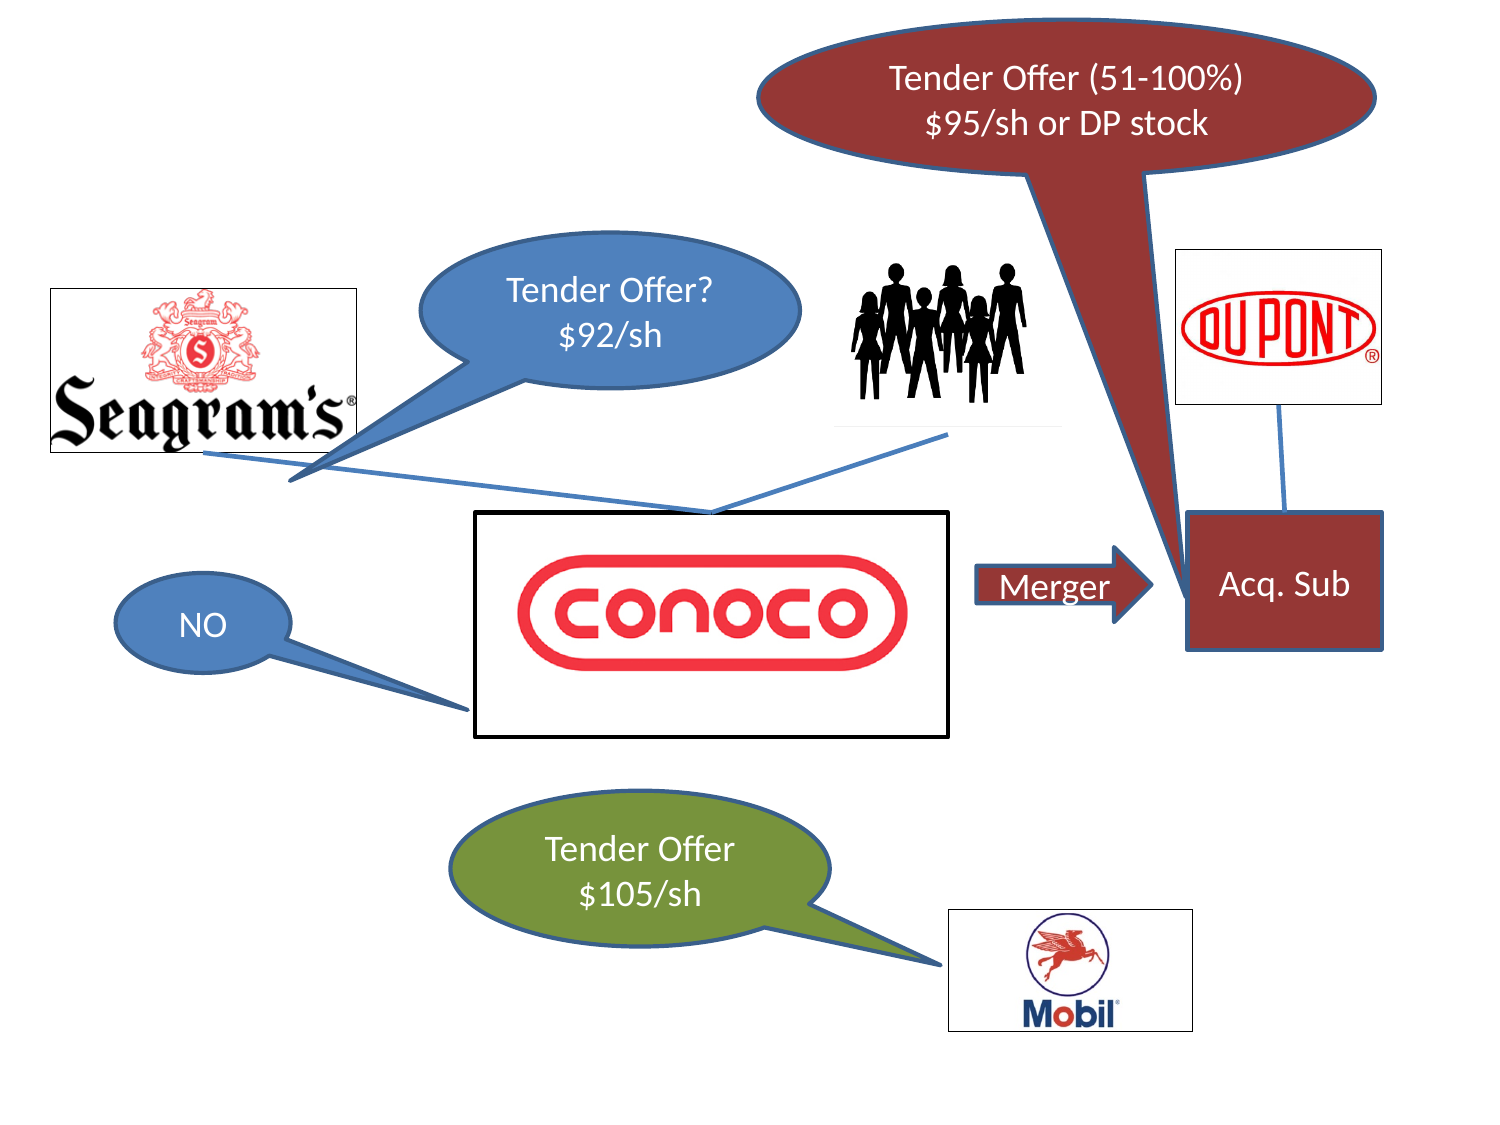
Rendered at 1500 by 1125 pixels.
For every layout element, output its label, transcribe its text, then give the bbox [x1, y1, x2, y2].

picture [947, 909, 1194, 1032]
text_box Merger [974, 545, 1154, 625]
picture [508, 528, 913, 709]
picture [49, 288, 357, 453]
text_box [473, 520, 950, 739]
picture [1175, 249, 1383, 406]
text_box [711, 434, 949, 513]
picture [834, 261, 1062, 435]
text_box Tender Offer (51-100%) $95/sh or DP stock [756, 17, 1377, 600]
text_box Tender Offer $105/sh [448, 788, 942, 968]
text_box Acq. Sub [1185, 510, 1384, 652]
text_box Tender Offer? $92/sh [360, 230, 803, 451]
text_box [1278, 404, 1285, 513]
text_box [202, 452, 712, 513]
text_box NO [113, 570, 470, 713]
